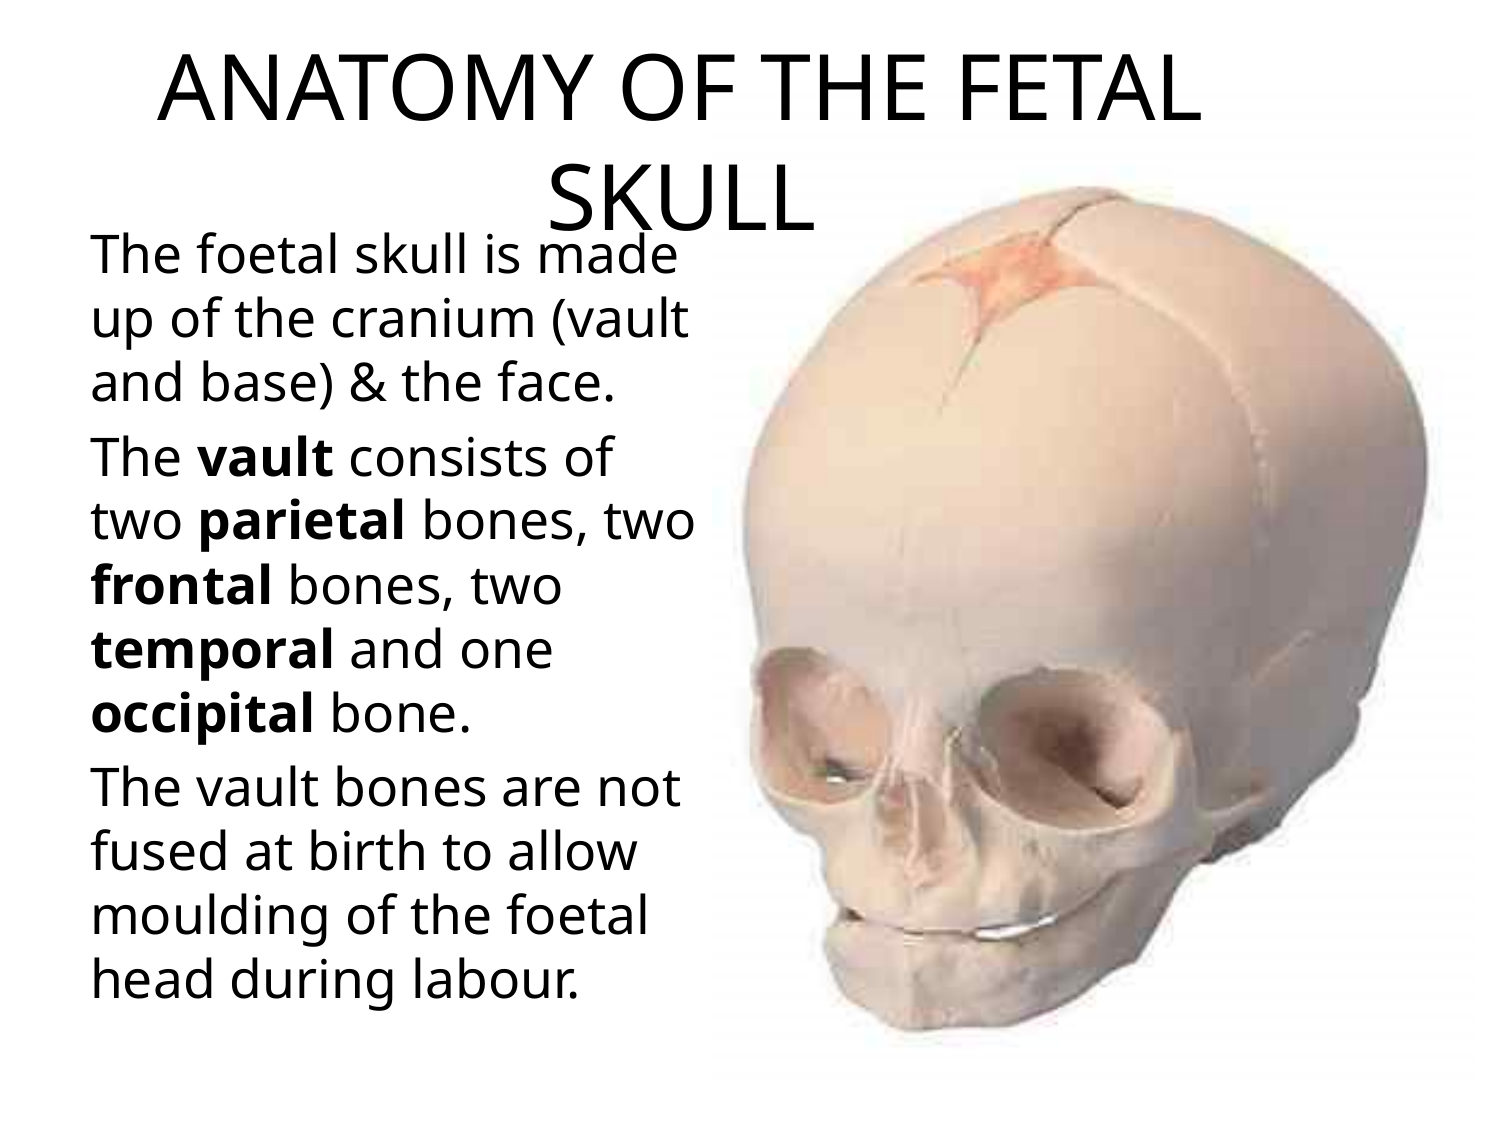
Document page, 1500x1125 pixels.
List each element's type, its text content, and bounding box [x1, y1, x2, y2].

picture [712, 87, 1476, 1088]
list The foetal skull is made up of the cranium (vault and base) & the face. The vault consists of two parietal bones, two frontal bones, two temporal and one occipital bone. The vault bones are not fused at birth to allow moulding of the foetal head during labour. [75, 212, 707, 1075]
title ANATOMY OF THE FETAL SKULL [75, 45, 1288, 212]
